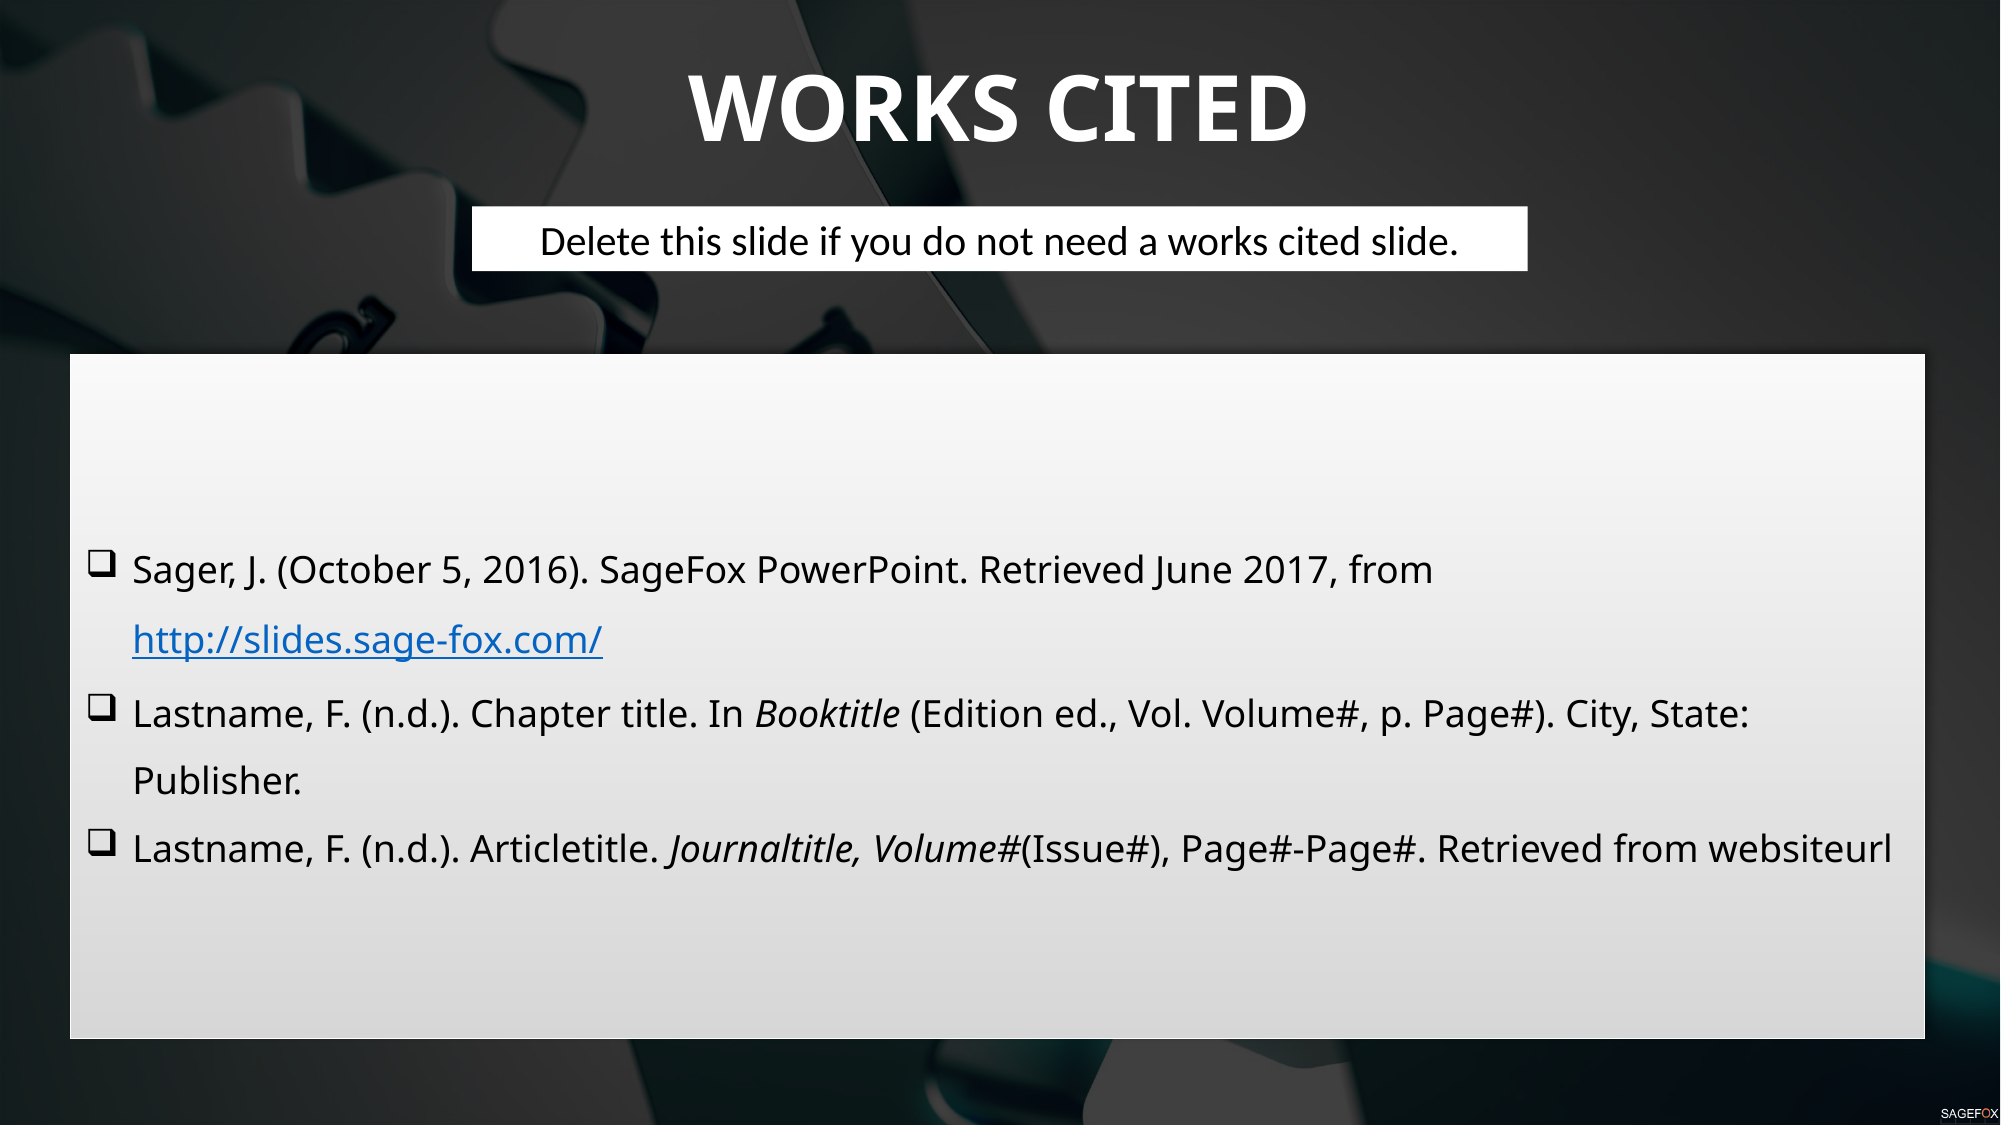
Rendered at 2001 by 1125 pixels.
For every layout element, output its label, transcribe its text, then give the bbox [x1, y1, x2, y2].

text_box WORKS CITED [548, 42, 1452, 167]
text_box Sager, J. (October 5, 2016). SageFox PowerPoint. Retrieved June 2017, from http://slides.sage-fox.com/ Lastname, F. (n.d.). Chapter title. In Booktitle (Edition ed., Vol. Volume#, p. Page#). City, State: Publisher. Lastname, F. (n.d.). Articletitle. Journaltitle, Volume#(Issue#), Page#-Page#. Retrieved from websiteurl [70, 354, 1925, 1039]
text_box Delete this slide if you do not need a works cited slide. [472, 206, 1528, 272]
picture [0, 0, 2001, 1125]
